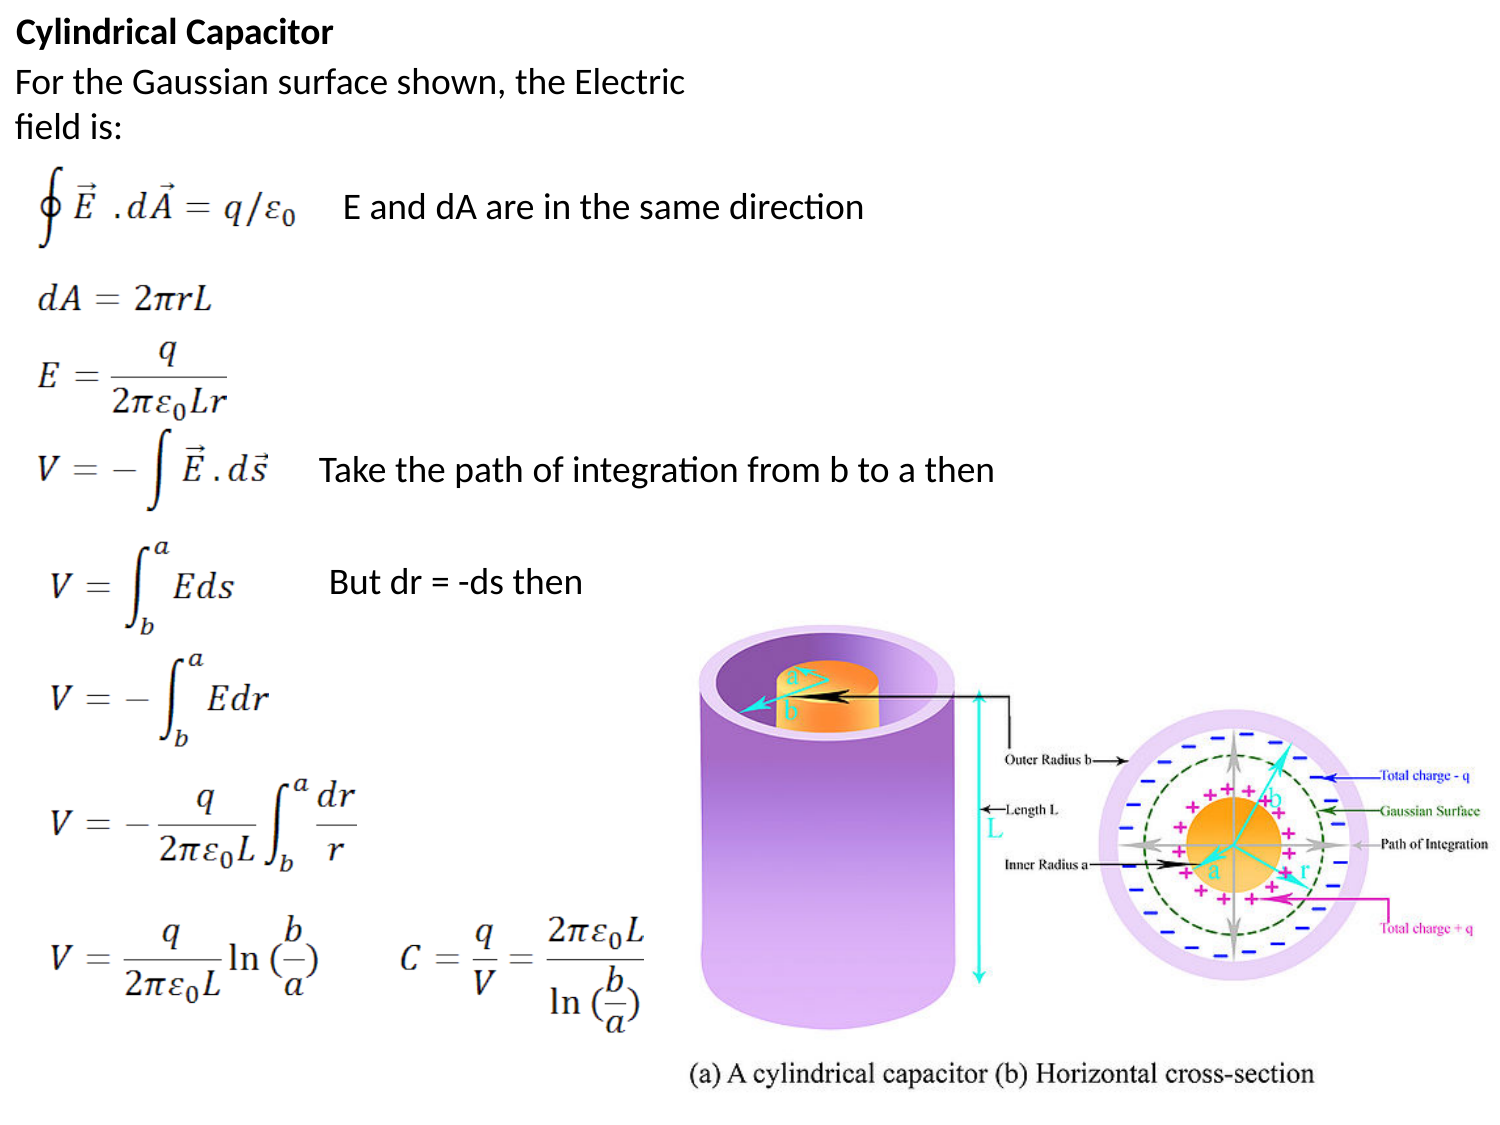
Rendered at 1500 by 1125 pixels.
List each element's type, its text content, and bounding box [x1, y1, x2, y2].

text_box E and dA are in the same direction [328, 174, 881, 235]
text_box Cylindrical Capacitor [1, 1, 350, 49]
text_box But dr = -ds then [314, 549, 599, 610]
picture [37, 162, 298, 255]
picture [49, 537, 235, 643]
text_box Take the path of integration from b to a then [304, 437, 1011, 498]
picture [37, 274, 215, 326]
text_box For the Gaussian surface shown, the Electric field is: [0, 49, 750, 155]
picture [399, 912, 644, 1041]
picture [647, 599, 1500, 1125]
picture [37, 337, 268, 518]
picture [49, 774, 357, 880]
picture [49, 649, 269, 755]
picture [49, 912, 321, 1013]
